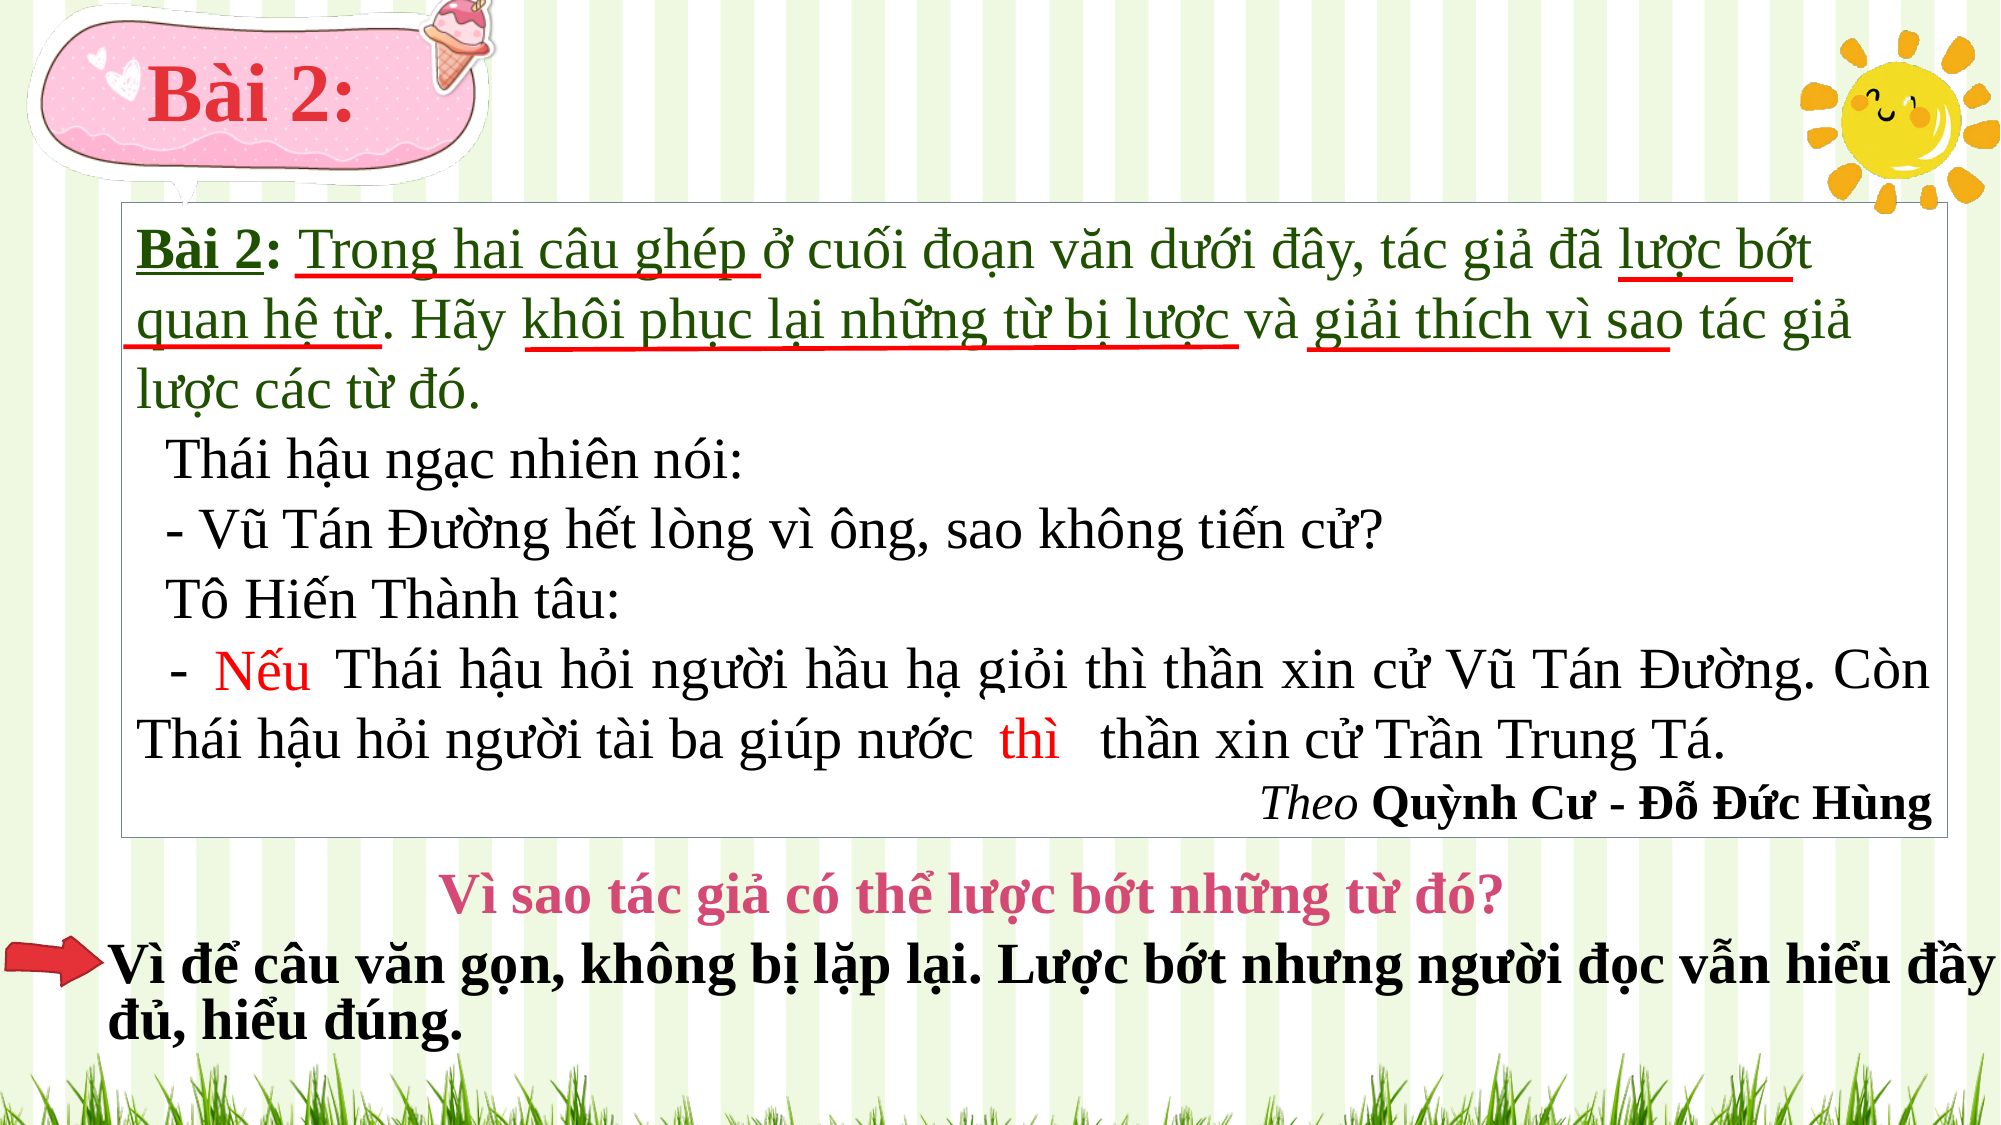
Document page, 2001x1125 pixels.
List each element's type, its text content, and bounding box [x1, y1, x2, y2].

text_box thì [984, 692, 1093, 778]
text_box [4, 935, 93, 988]
text_box Vì sao tác giả có thể lược bớt những từ đó? [424, 860, 2000, 931]
text_box Nếu [199, 625, 329, 710]
text_box Bài 2: Trong hai câu ghép ở cuối đoạn văn dưới đây, tác giả đã lược bớt quan hệ từ. Hãy khôi phục lại những từ bị lược và giải thích vì sao tác giả lược các từ đó. Thái hậu ngạc nhiên nói: - Vũ Tán Đường hết lòng vì ông, sao không tiến cử? Tô Hiến Thành tâu: - (…) Thái hậu hỏi người hầu hạ giỏi thì thần xin cử Vũ Tán Đường. Còn Thái hậu hỏi người tài ba giúp nước (…) thần xin cử Trần Trung Tá. Theo Quỳnh Cư - Đỗ Đức Hùng [121, 202, 1948, 838]
picture [1776, 30, 2000, 214]
picture [0, 1053, 1985, 1125]
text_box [0, 0, 500, 206]
text_box Vì để câu văn gọn, không bị lặp lại. Lược bớt nhưng người đọc vẫn hiểu đầy đủ, hiểu đúng. [93, 931, 2000, 1059]
